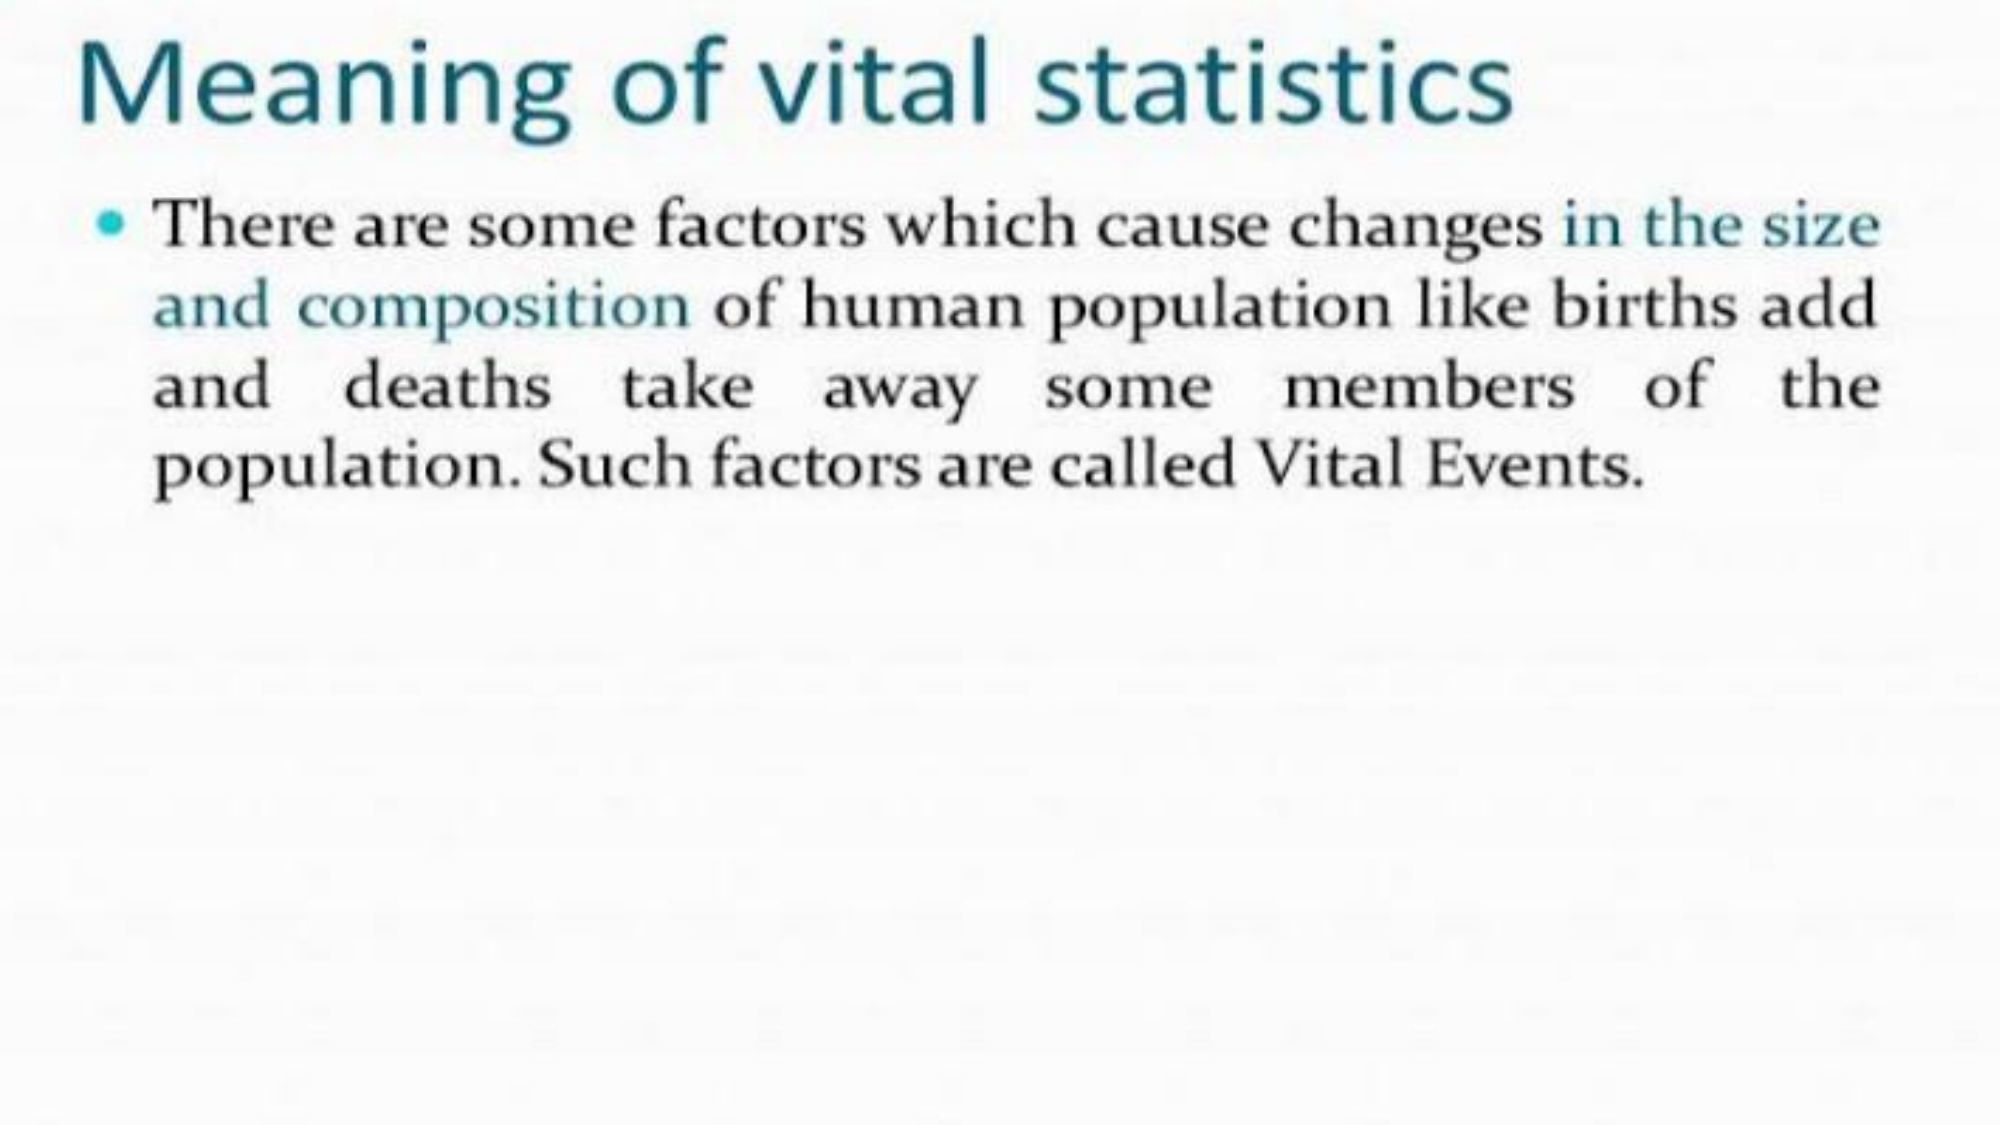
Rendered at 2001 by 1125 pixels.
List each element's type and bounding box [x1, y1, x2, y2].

list [0, 0, 2000, 1125]
